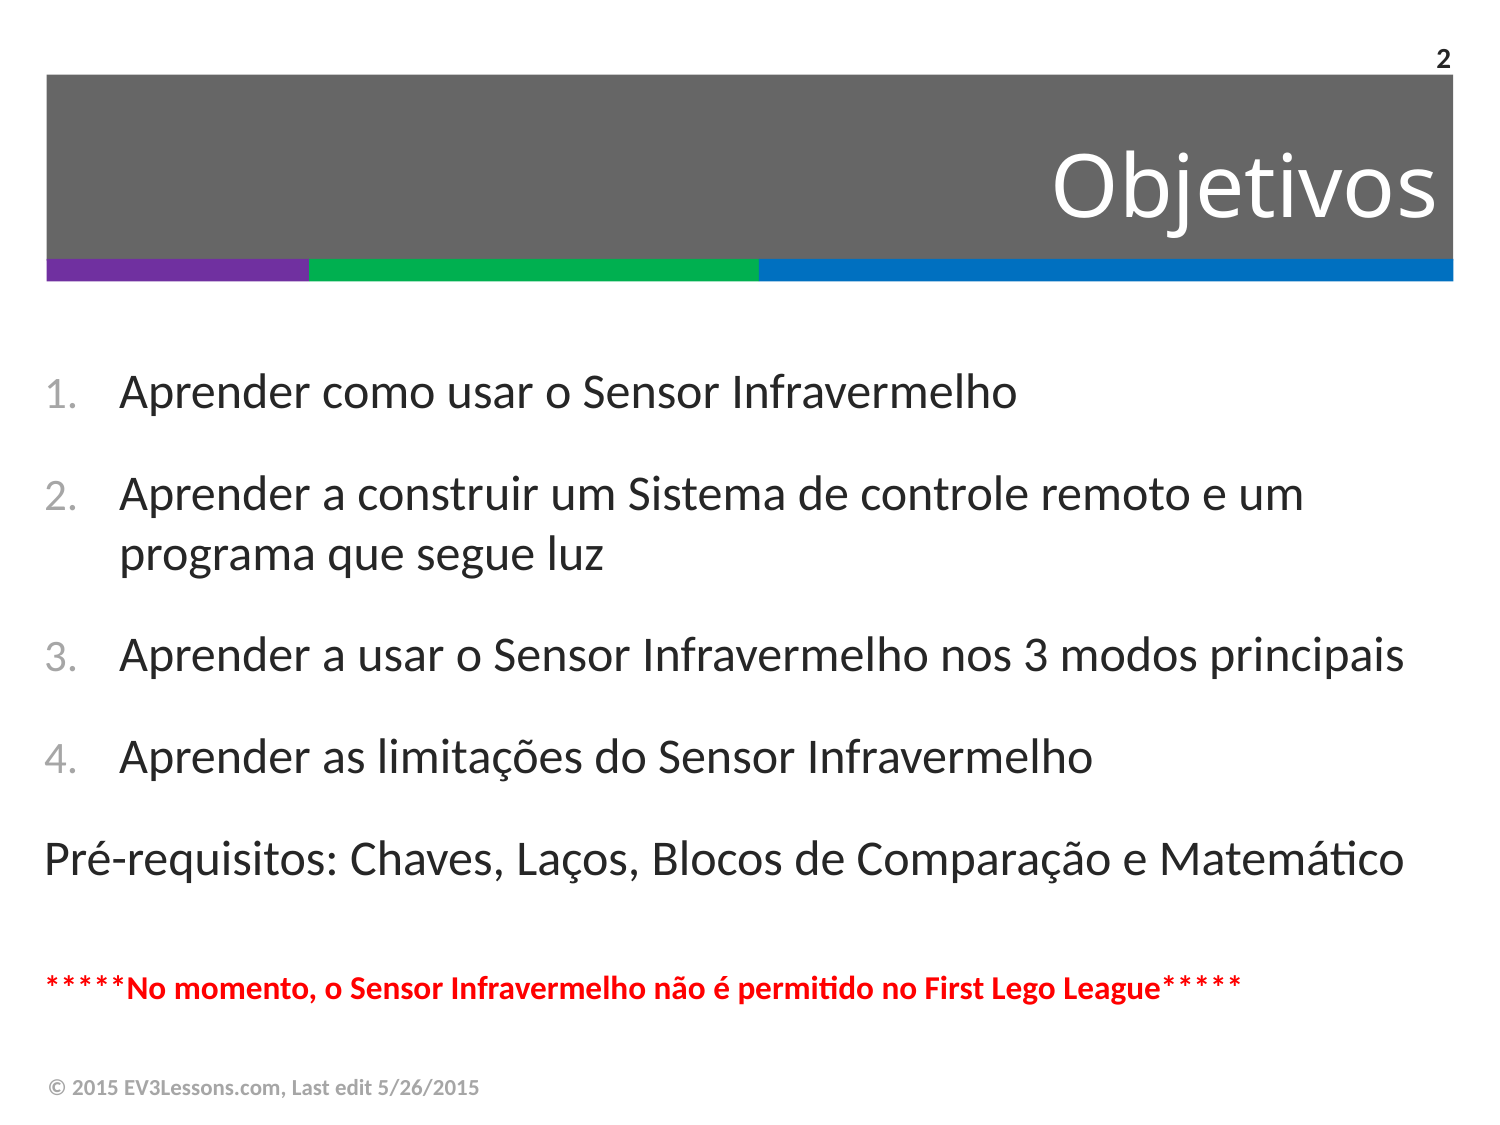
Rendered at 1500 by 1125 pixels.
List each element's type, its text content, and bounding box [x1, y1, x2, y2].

text_box *****No momento, o Sensor Infravermelho não é permitido no First Lego League***** [29, 934, 1363, 1037]
title Objetivos [46, 103, 1454, 263]
slide_number 2 [1362, 27, 1466, 87]
footer © 2015 EV3Lessons.com, Last edit 5/26/2015 [32, 1055, 1038, 1116]
list Aprender como usar o Sensor Infravermelho Aprender a construir um Sistema de controle remoto e um programa que segue luz Aprender a usar o Sensor Infravermelho nos 3 modos principais Aprender as limitações do Sensor Infravermelho Pré-requisitos: Chaves, Laços, Blocos de Comparação e Matemático [29, 350, 1436, 1006]
